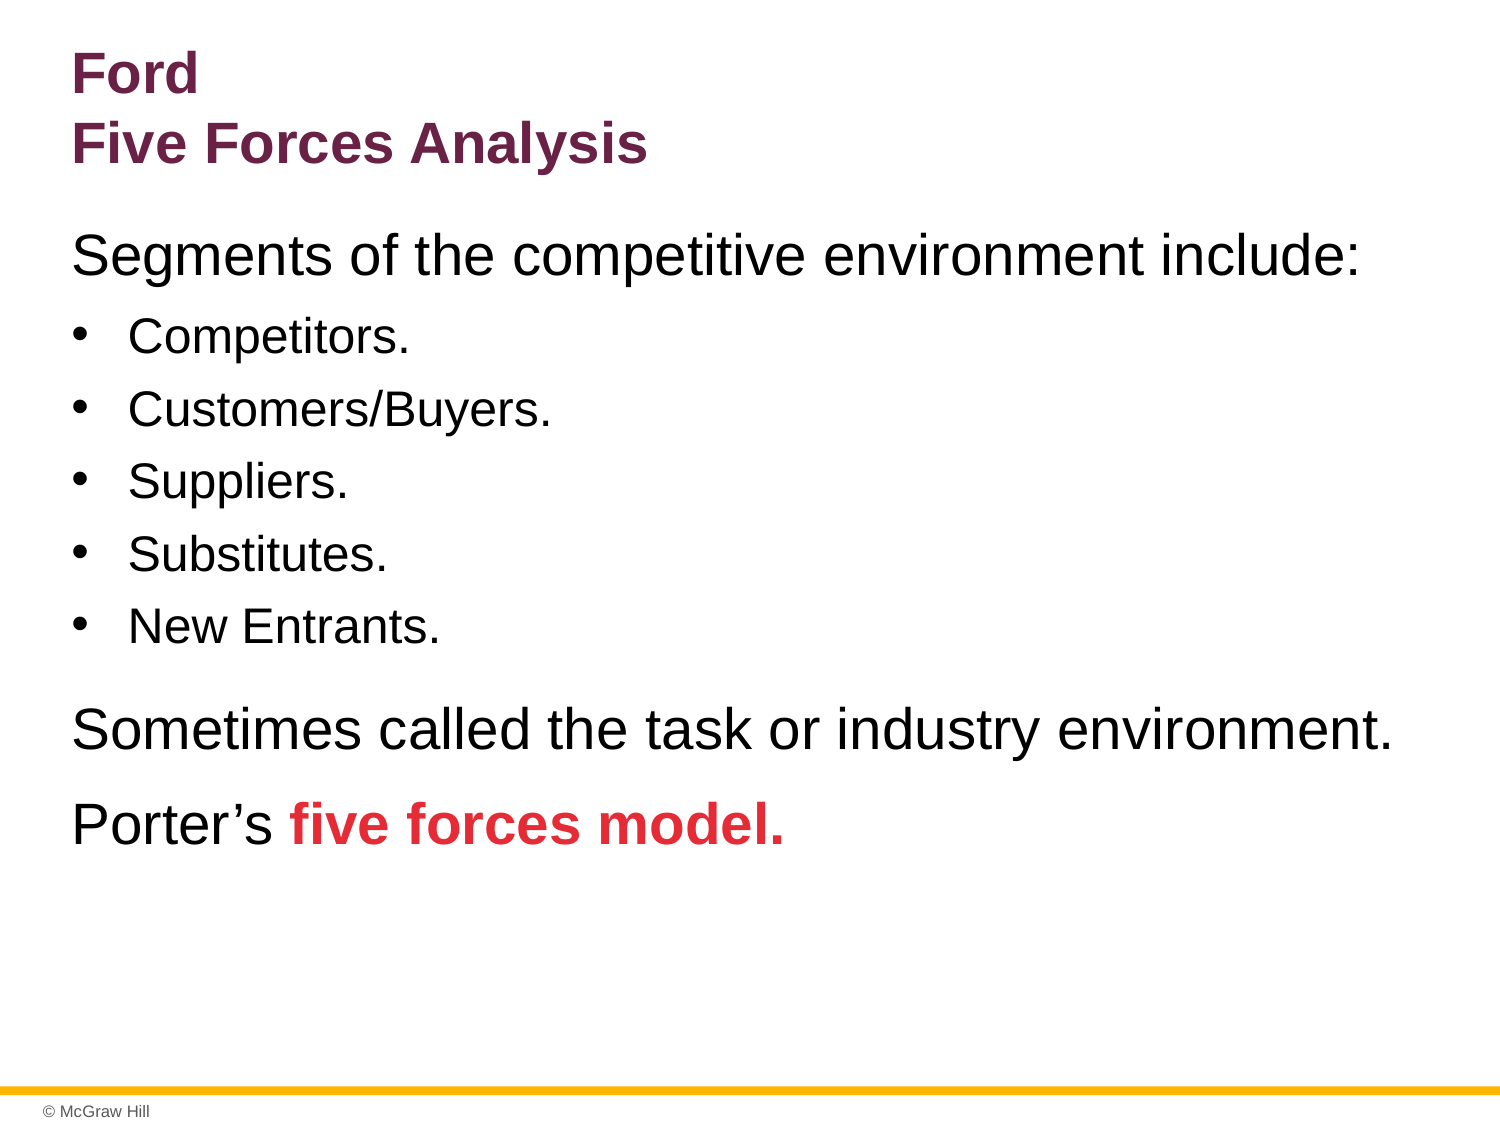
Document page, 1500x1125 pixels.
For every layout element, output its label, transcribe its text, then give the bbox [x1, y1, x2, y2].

list Segments of the competitive environment include: Competitors. Customers/Buyers. Suppliers. Substitutes. New Entrants. Sometimes called the task or industry environment. Porter’s five forces model. [56, 209, 1444, 1025]
title Ford Five Forces Analysis [56, 50, 1444, 162]
